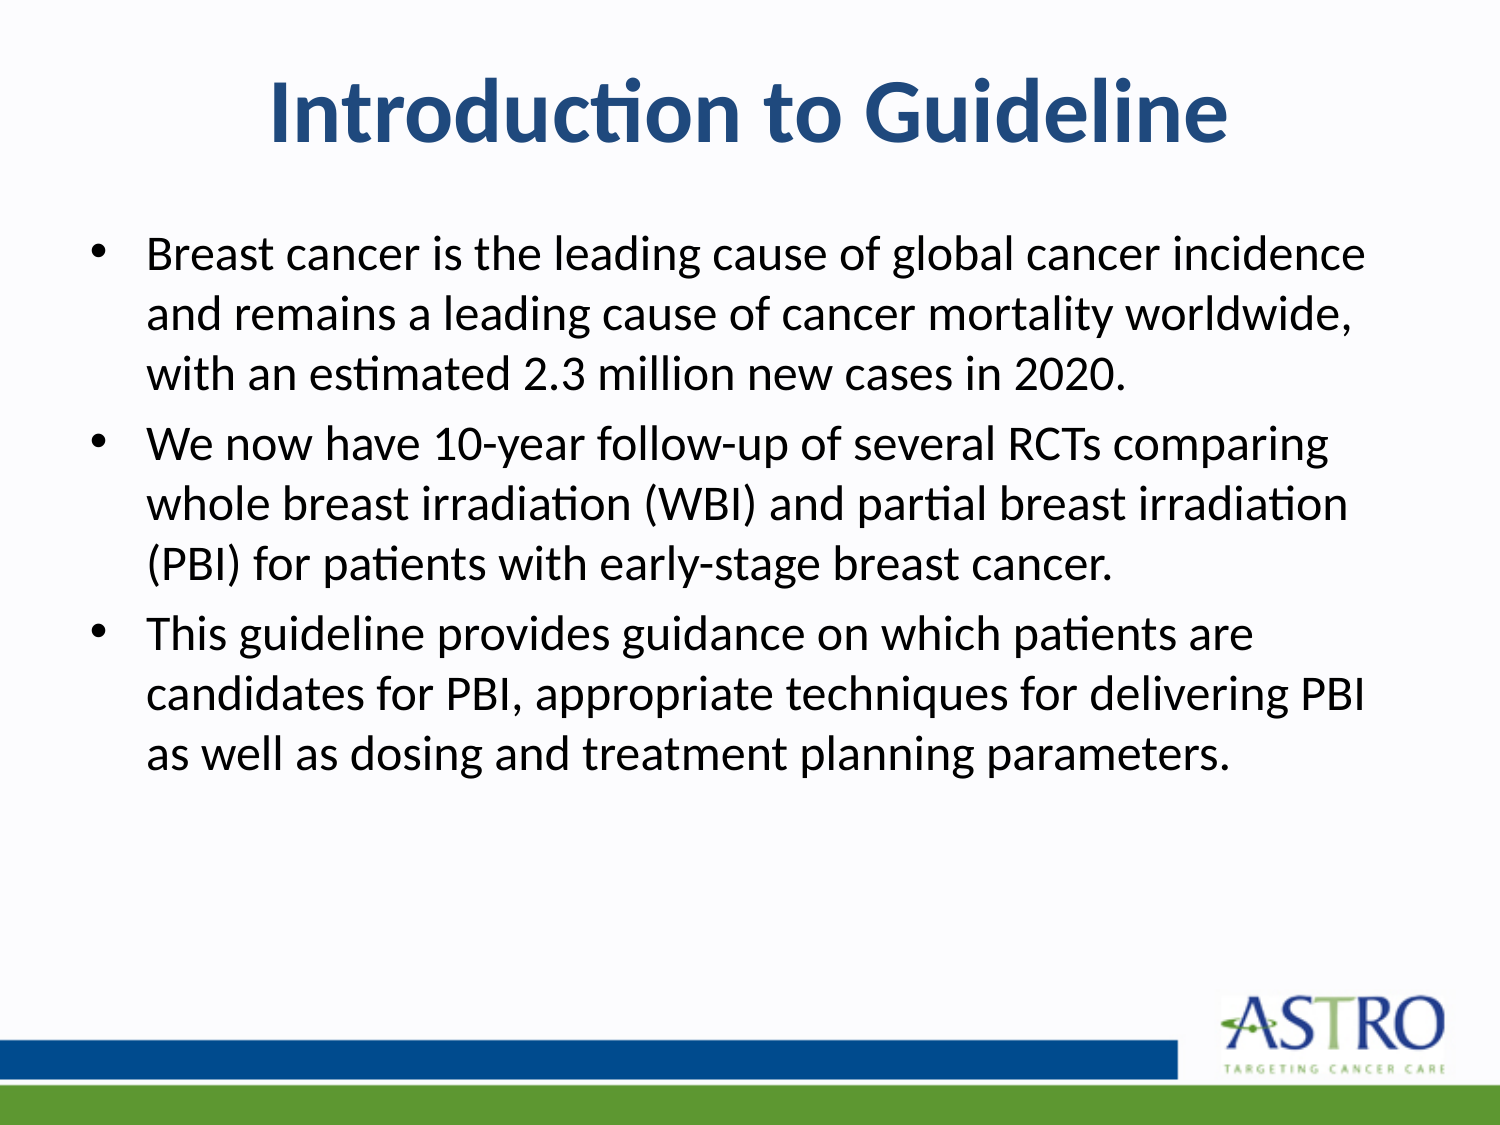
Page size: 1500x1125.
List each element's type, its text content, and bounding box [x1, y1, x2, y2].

list Breast cancer is the leading cause of global cancer incidence and remains a leading cause of cancer mortality worldwide, with an estimated 2.3 million new cases in 2020. We now have 10-year follow-up of several RCTs comparing whole breast irradiation (WBI) and partial breast irradiation (PBI) for patients with early-stage breast cancer. This guideline provides guidance on which patients are candidates for PBI, appropriate techniques for delivering PBI as well as dosing and treatment planning parameters. [75, 213, 1425, 956]
title Introduction to Guideline [75, 43, 1425, 213]
picture [0, 0, 1500, 1125]
